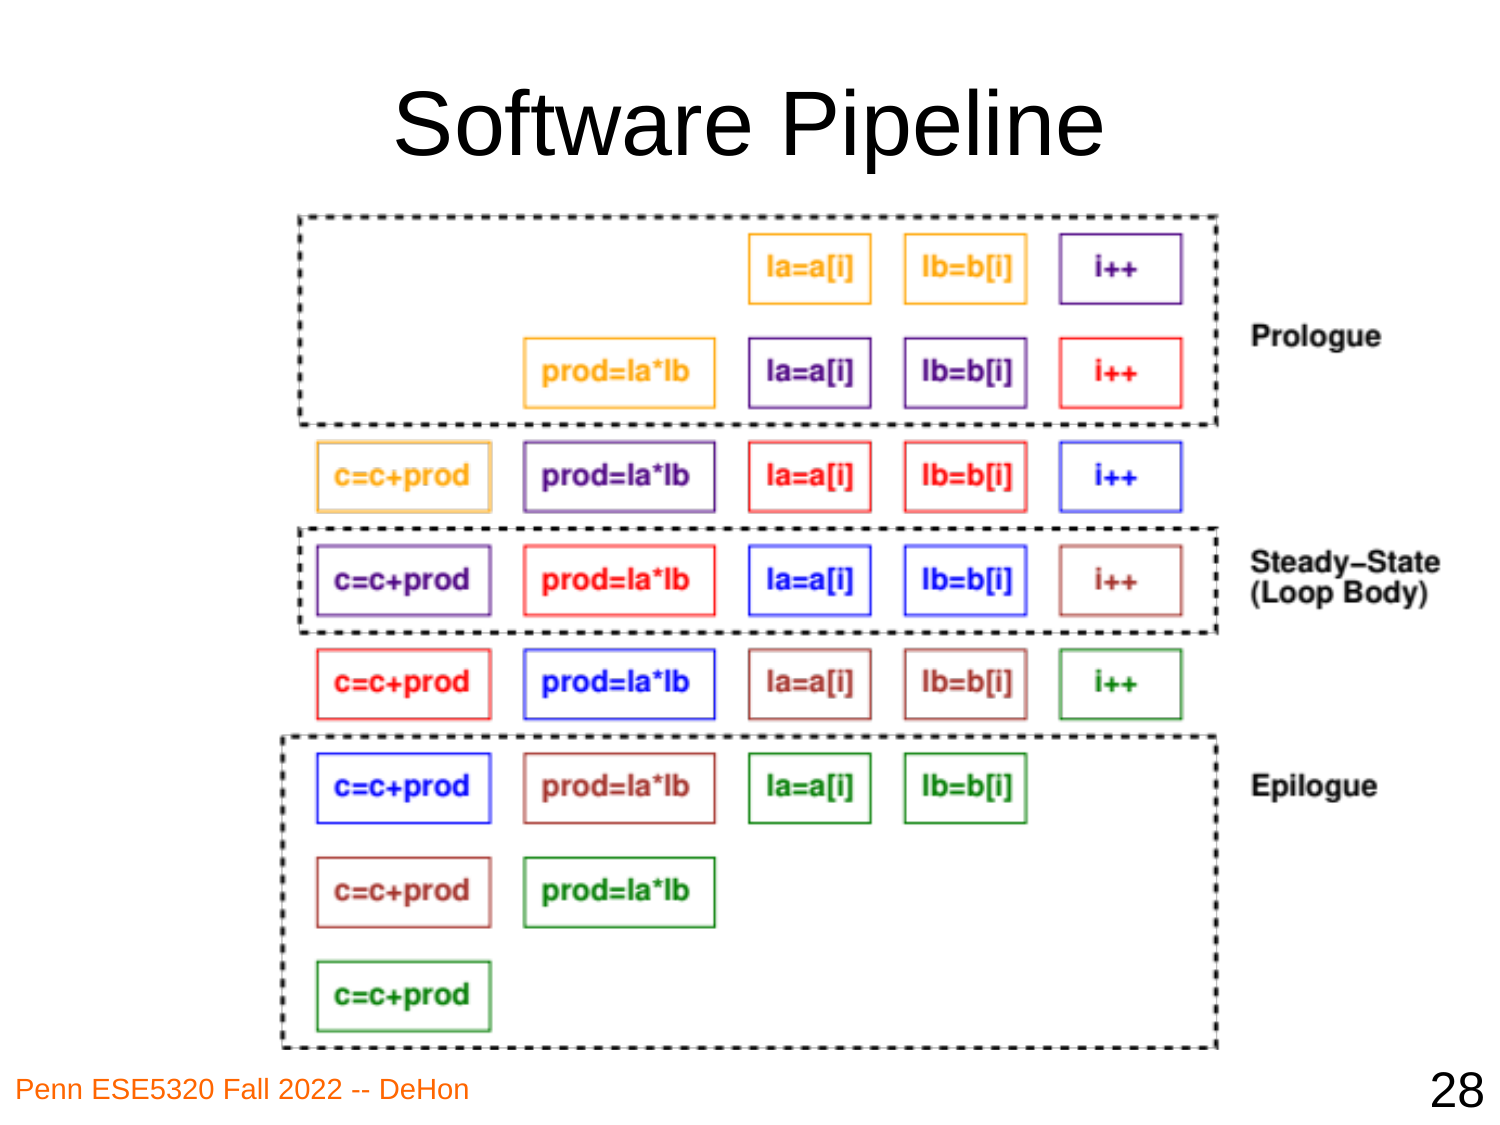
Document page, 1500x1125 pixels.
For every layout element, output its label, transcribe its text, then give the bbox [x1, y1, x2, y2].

slide_number 28 [1187, 1049, 1500, 1125]
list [276, 212, 1443, 1051]
title Software Pipeline [112, 24, 1388, 213]
slide_number Penn ESE5320 Fall 2022 -- DeHon [0, 1062, 576, 1125]
